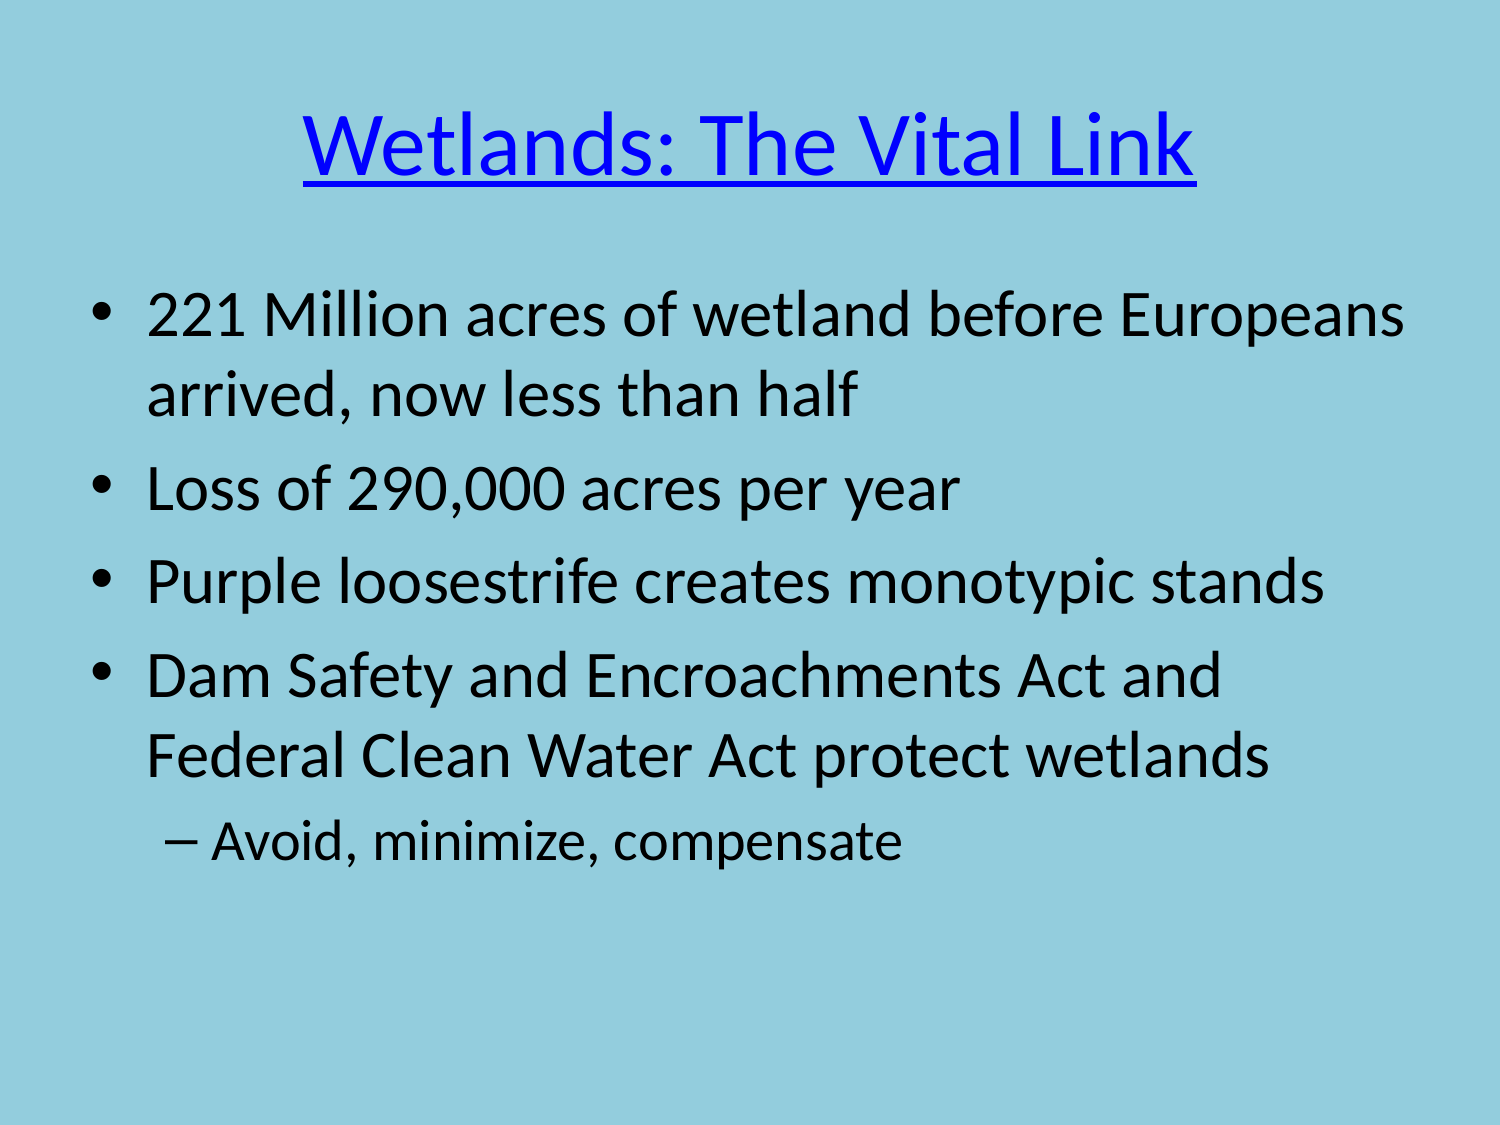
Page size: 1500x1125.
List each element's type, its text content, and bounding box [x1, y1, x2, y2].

list 221 Million acres of wetland before Europeans arrived, now less than half Loss of 290,000 acres per year Purple loosestrife creates monotypic stands Dam Safety and Encroachments Act and Federal Clean Water Act protect wetlands Avoid, minimize, compensate [75, 262, 1425, 1005]
title Wetlands: The Vital Link [75, 45, 1425, 233]
